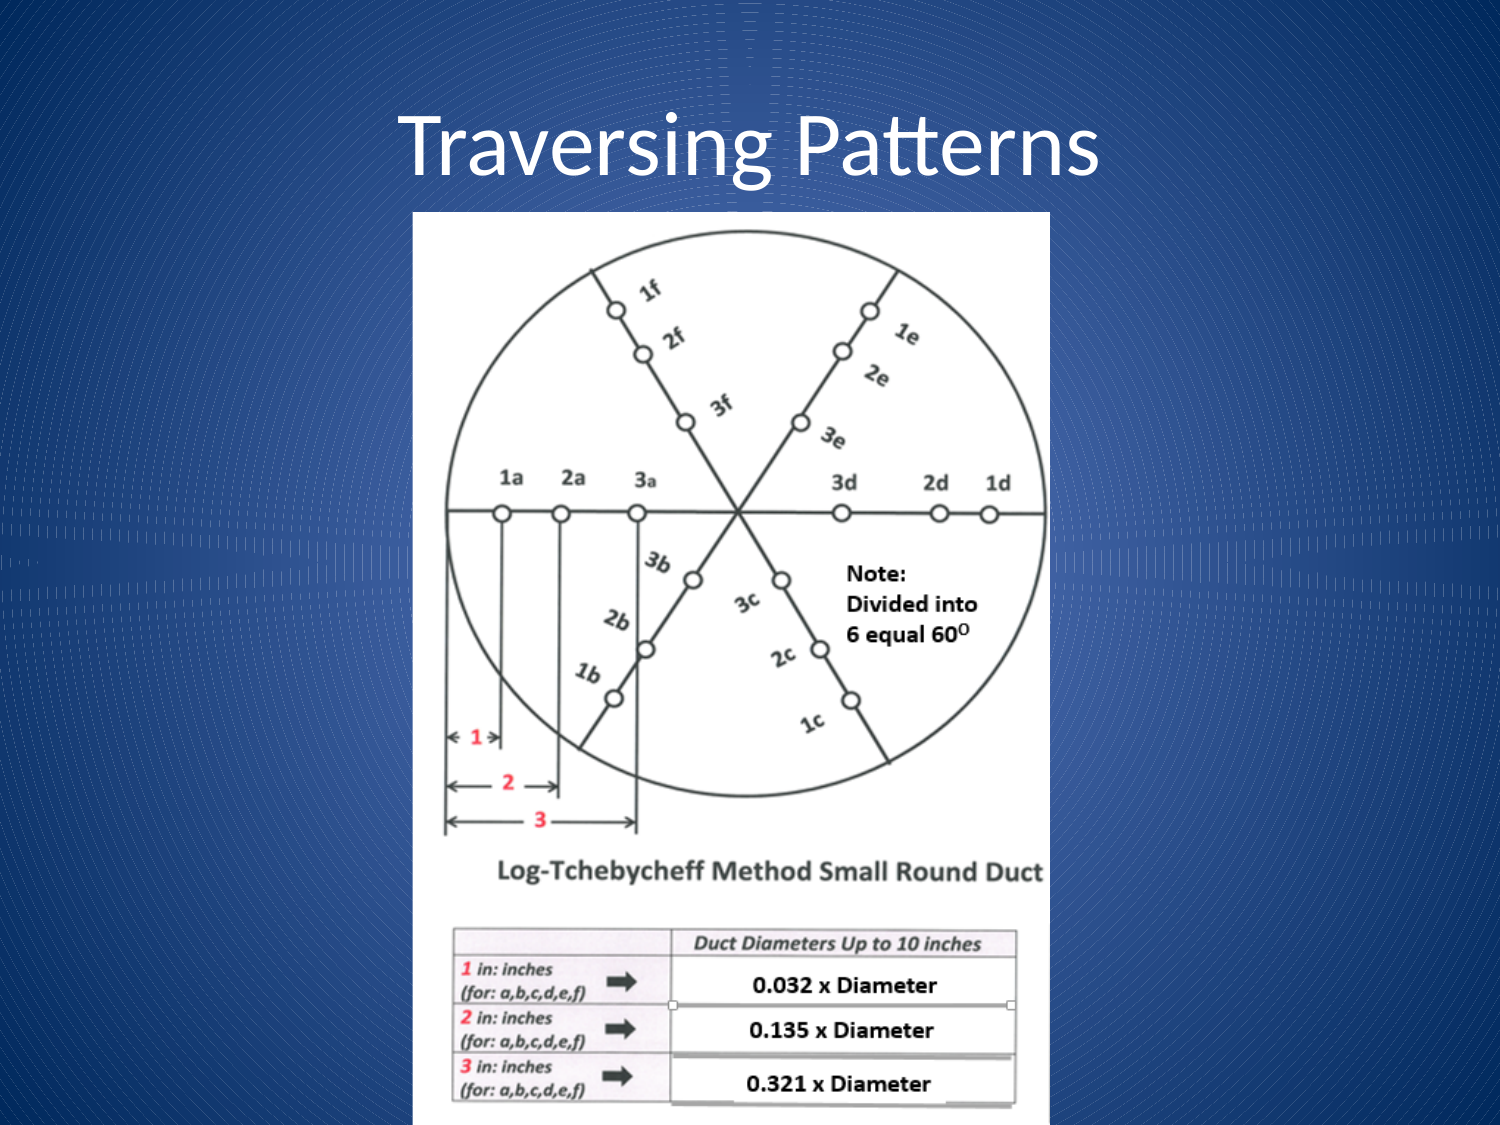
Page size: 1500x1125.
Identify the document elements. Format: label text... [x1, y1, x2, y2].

picture [412, 212, 1051, 1125]
title Traversing Patterns [75, 45, 1425, 233]
